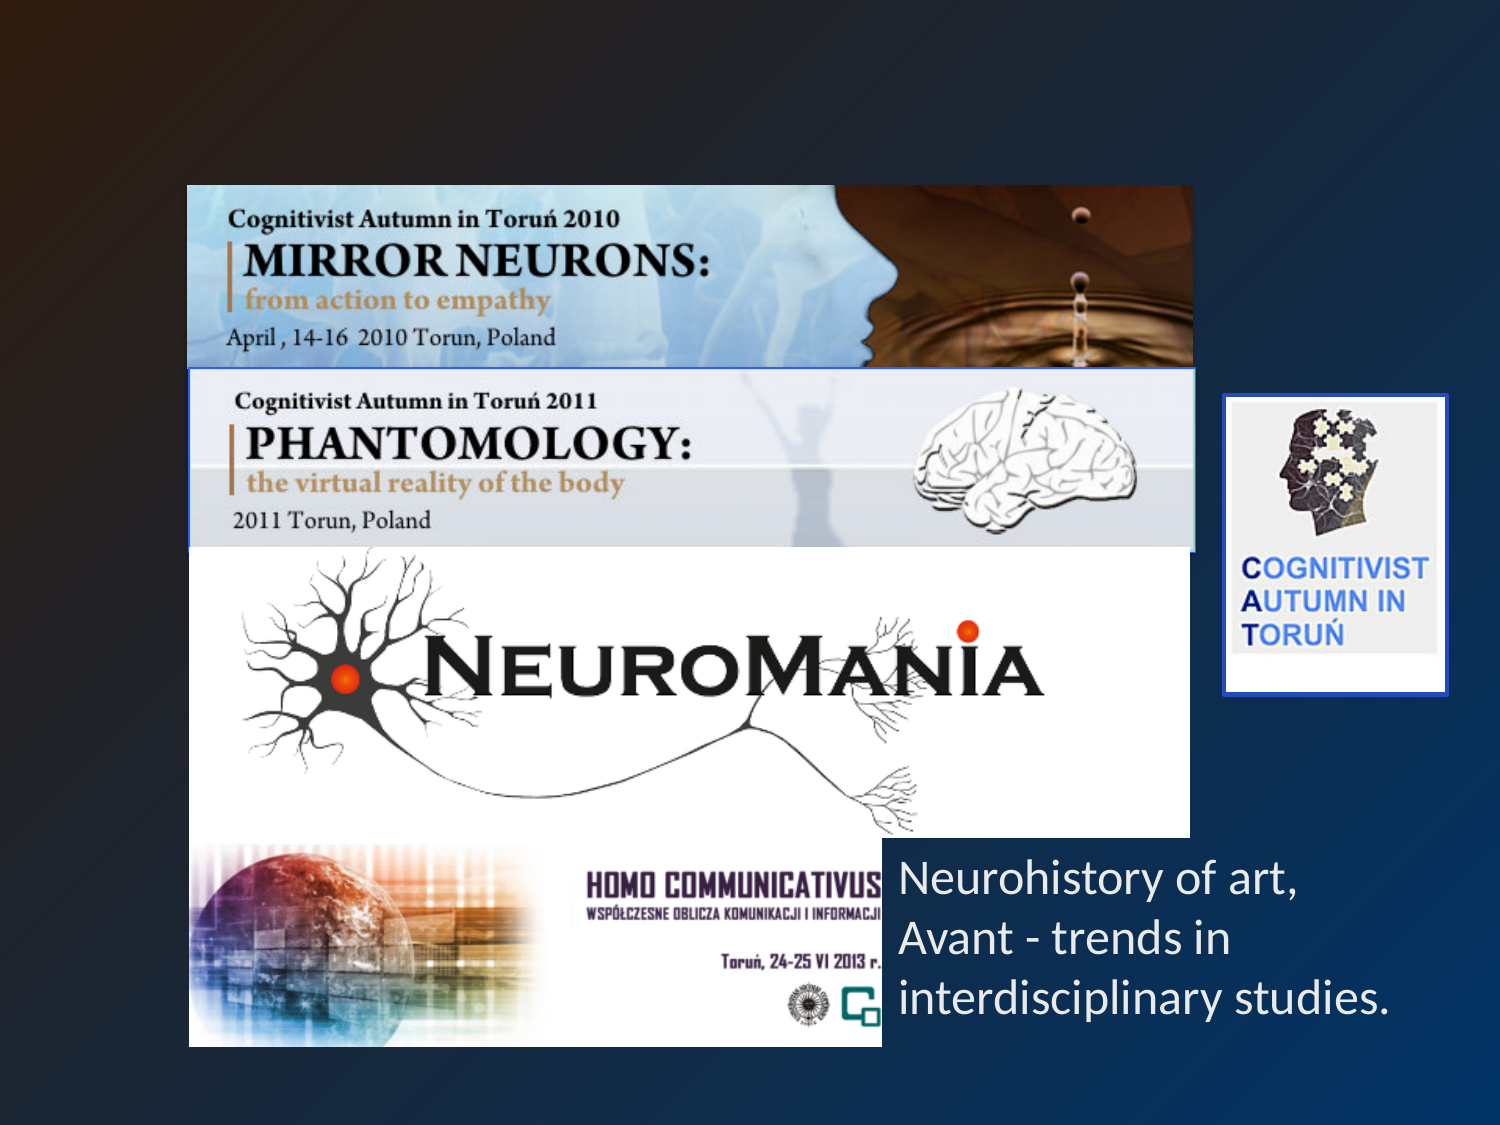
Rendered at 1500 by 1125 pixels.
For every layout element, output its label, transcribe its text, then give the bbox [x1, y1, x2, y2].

text_box Neurohistory of art, Avant - trends in interdisciplinary studies. [888, 837, 1461, 1033]
picture [187, 185, 1195, 1048]
picture [1225, 396, 1445, 693]
